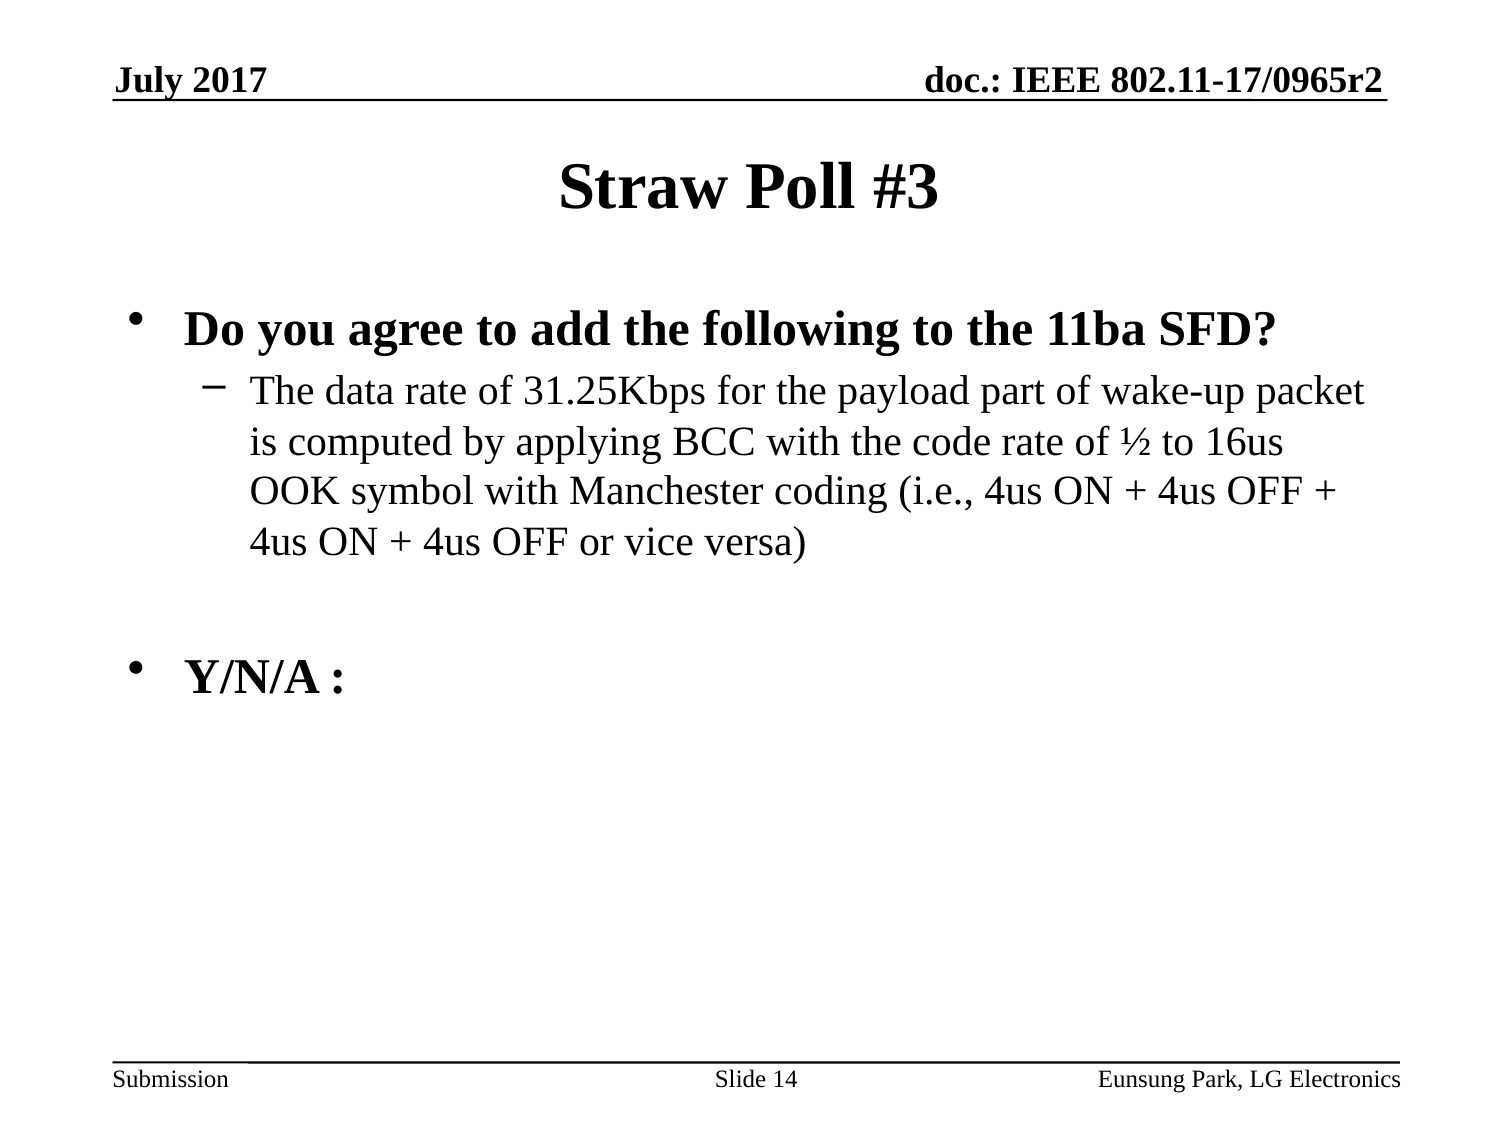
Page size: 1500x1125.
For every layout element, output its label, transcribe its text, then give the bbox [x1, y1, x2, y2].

title Straw Poll #3 [111, 106, 1387, 257]
slide_number Slide 14 [712, 1061, 800, 1093]
list Do you agree to add the following to the 11ba SFD? The data rate of 31.25Kbps for the payload part of wake-up packet is computed by applying BCC with the code rate of ½ to 16us OOK symbol with Manchester coding (i.e., 4us ON + 4us OFF + 4us ON + 4us OFF or vice versa) Y/N/A : [112, 287, 1388, 1000]
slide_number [114, 54, 270, 101]
footer Eunsung Park, LG Electronics [1038, 1061, 1402, 1093]
